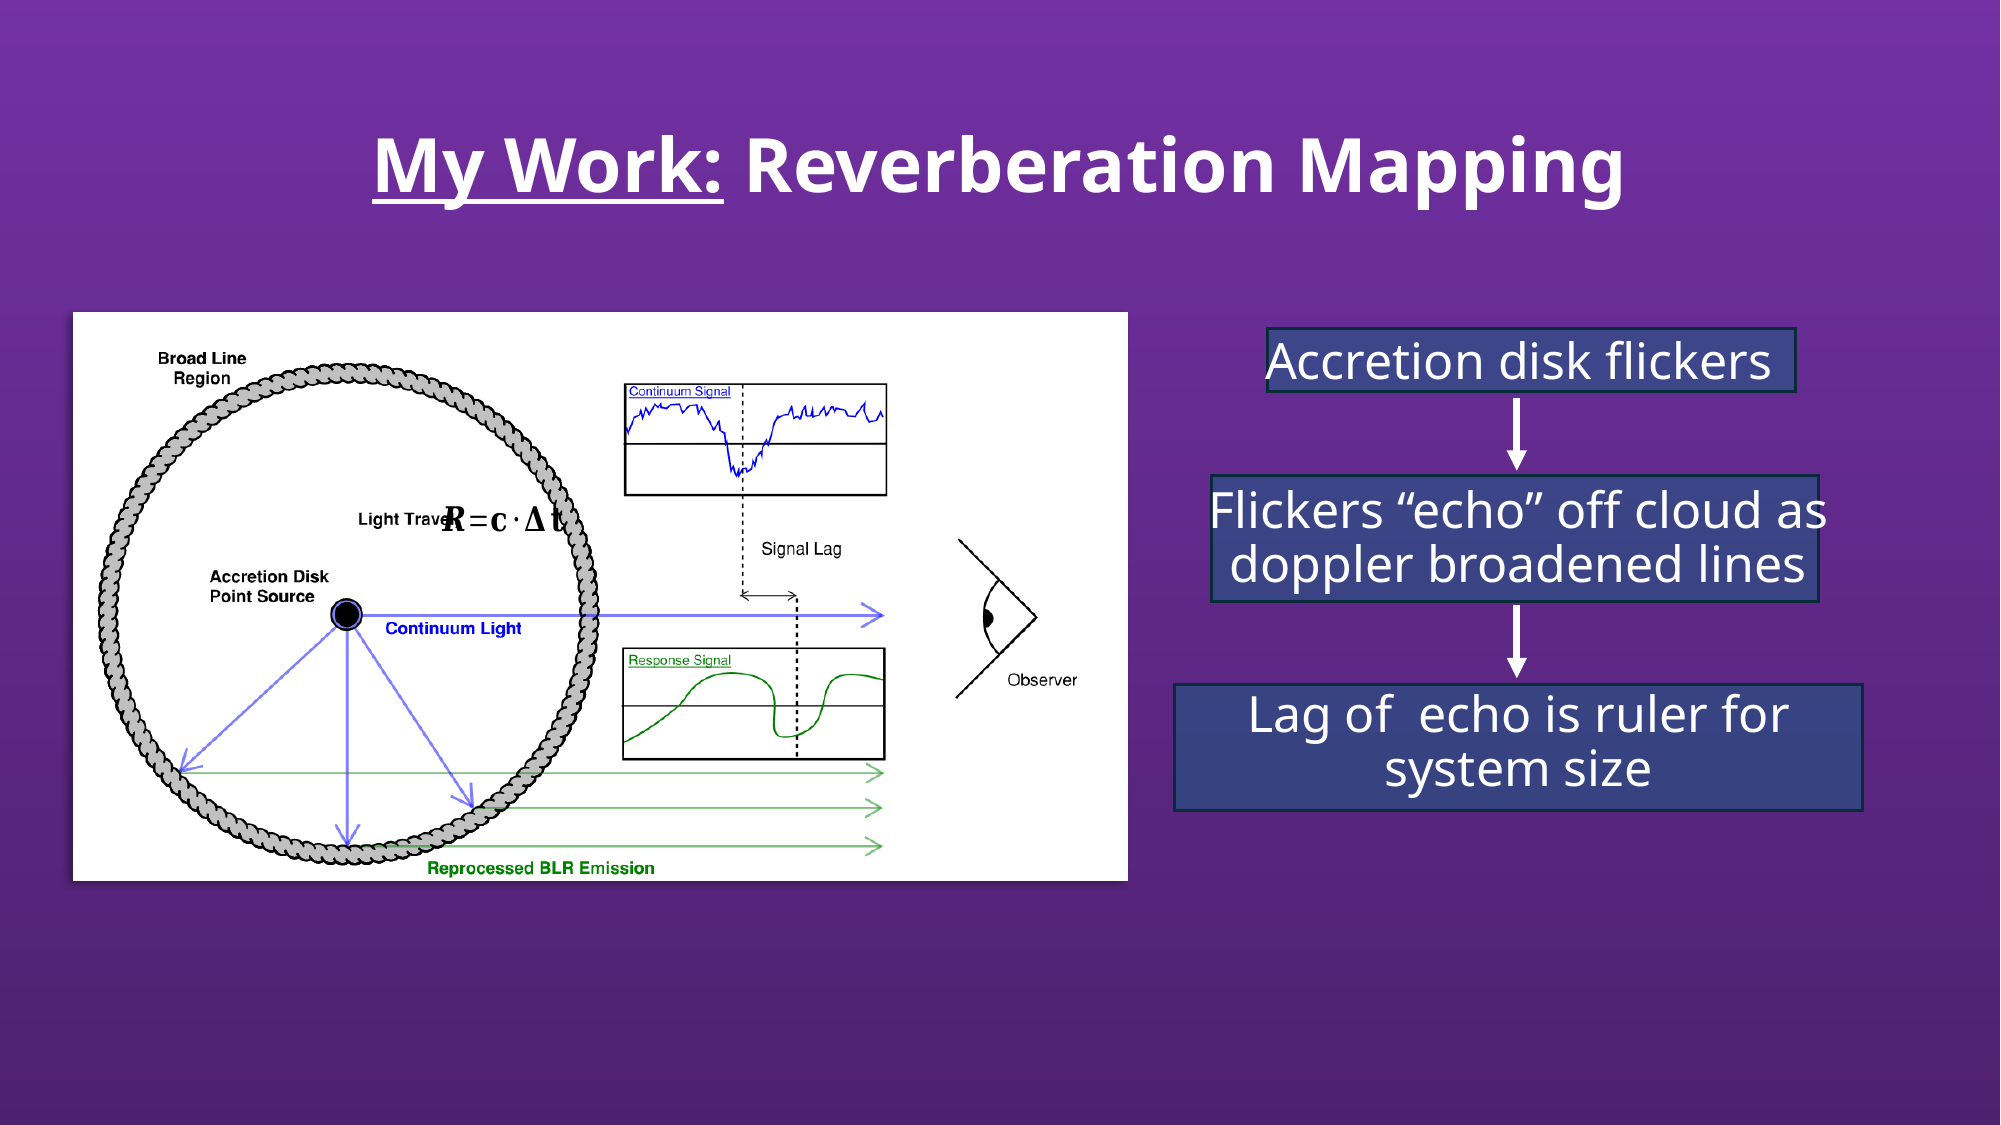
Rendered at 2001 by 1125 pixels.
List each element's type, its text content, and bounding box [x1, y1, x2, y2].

text_box [1173, 683, 1864, 812]
text_box [1266, 327, 1797, 393]
text_box [1210, 474, 1820, 603]
title My Work: Reverberation Mapping [137, 59, 1863, 278]
picture [73, 311, 1128, 881]
